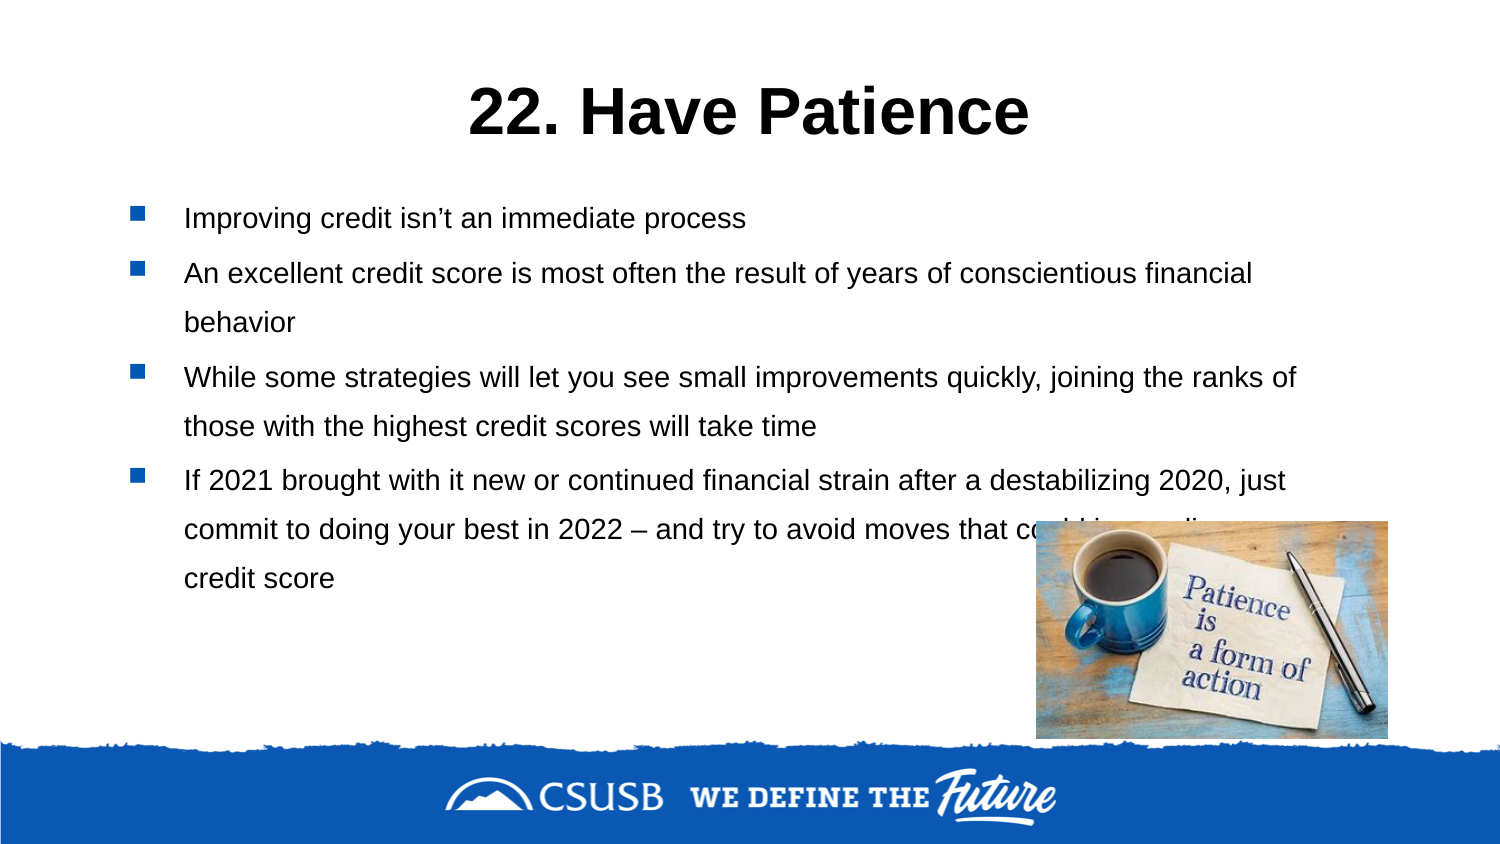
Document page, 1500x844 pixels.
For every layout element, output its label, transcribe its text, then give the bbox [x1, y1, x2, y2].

list Improving credit isn’t an immediate process An excellent credit score is most often the result of years of conscientious financial behavior While some strategies will let you see small improvements quickly, joining the ranks of those with the highest credit scores will take time If 2021 brought with it new or continued financial strain after a destabilizing 2020, just commit to doing your best in 2022 – and try to avoid moves that could jeopardize your credit score [112, 177, 1388, 594]
picture [0, 521, 1500, 844]
title 22. Have Patience [112, 37, 1388, 177]
